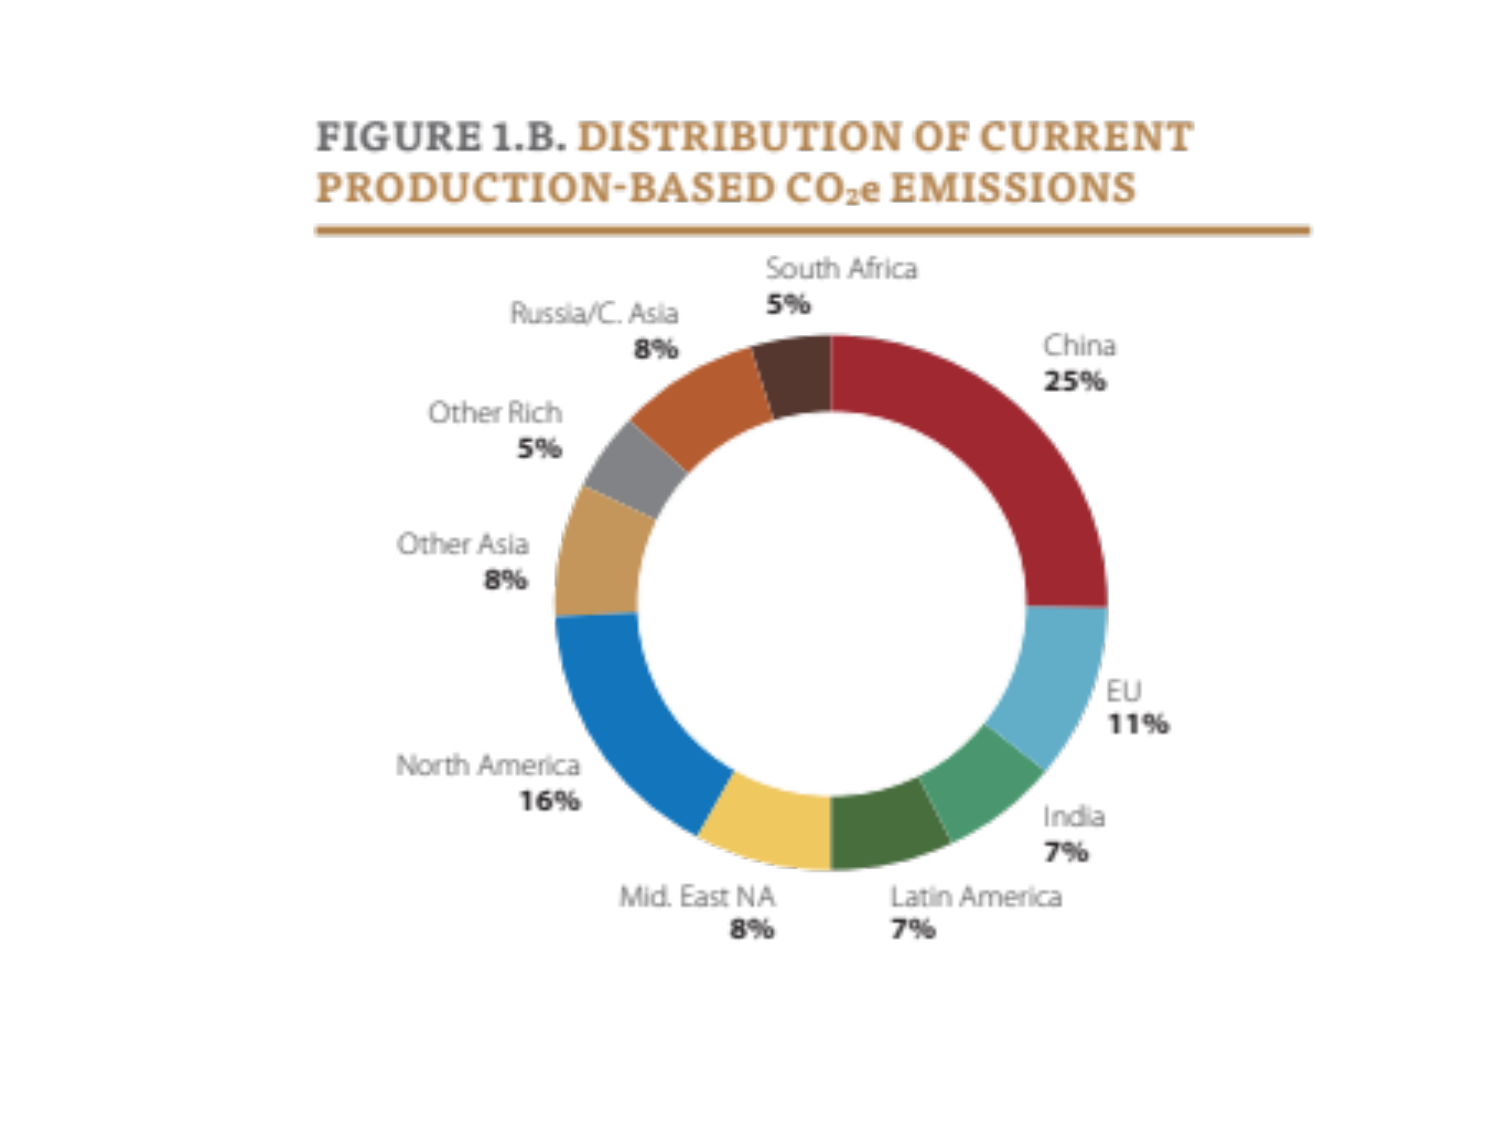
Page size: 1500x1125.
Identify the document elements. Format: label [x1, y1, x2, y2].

picture [312, 113, 1318, 977]
